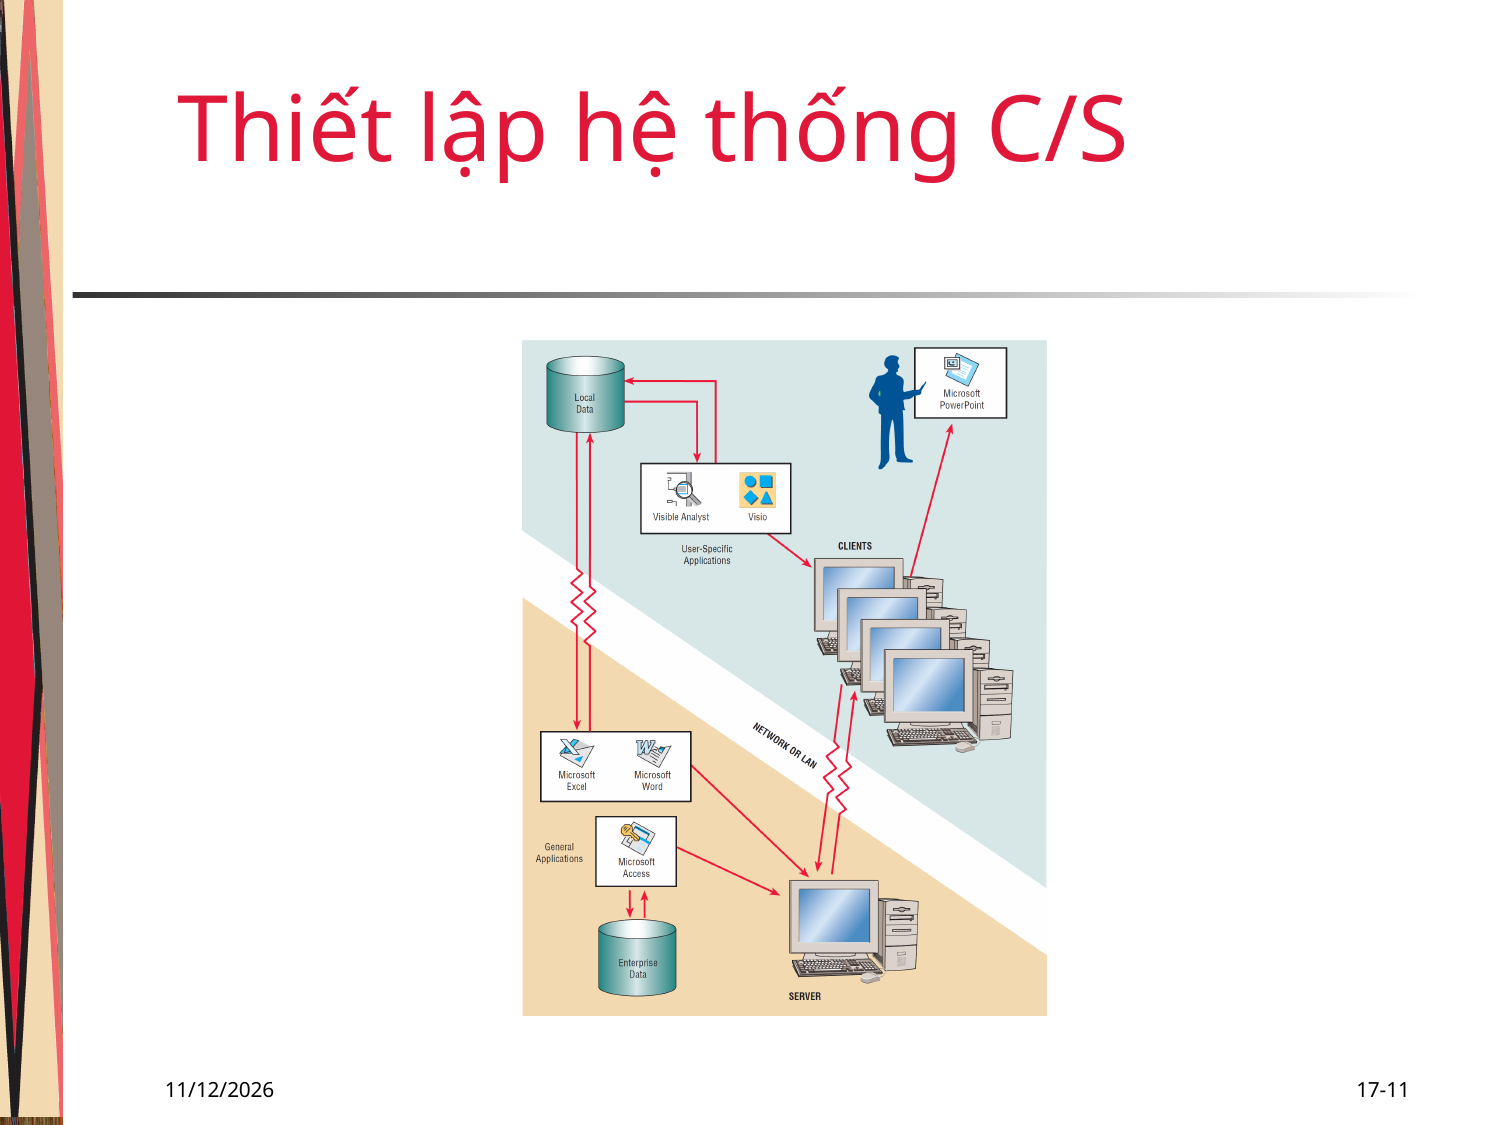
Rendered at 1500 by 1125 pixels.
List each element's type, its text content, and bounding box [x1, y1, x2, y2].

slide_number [150, 1037, 463, 1113]
slide_number 17-11 [1112, 1037, 1425, 1113]
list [522, 340, 1047, 1016]
picture [0, 0, 63, 1125]
title Thiết lập hệ thống C/S [162, 62, 1455, 250]
